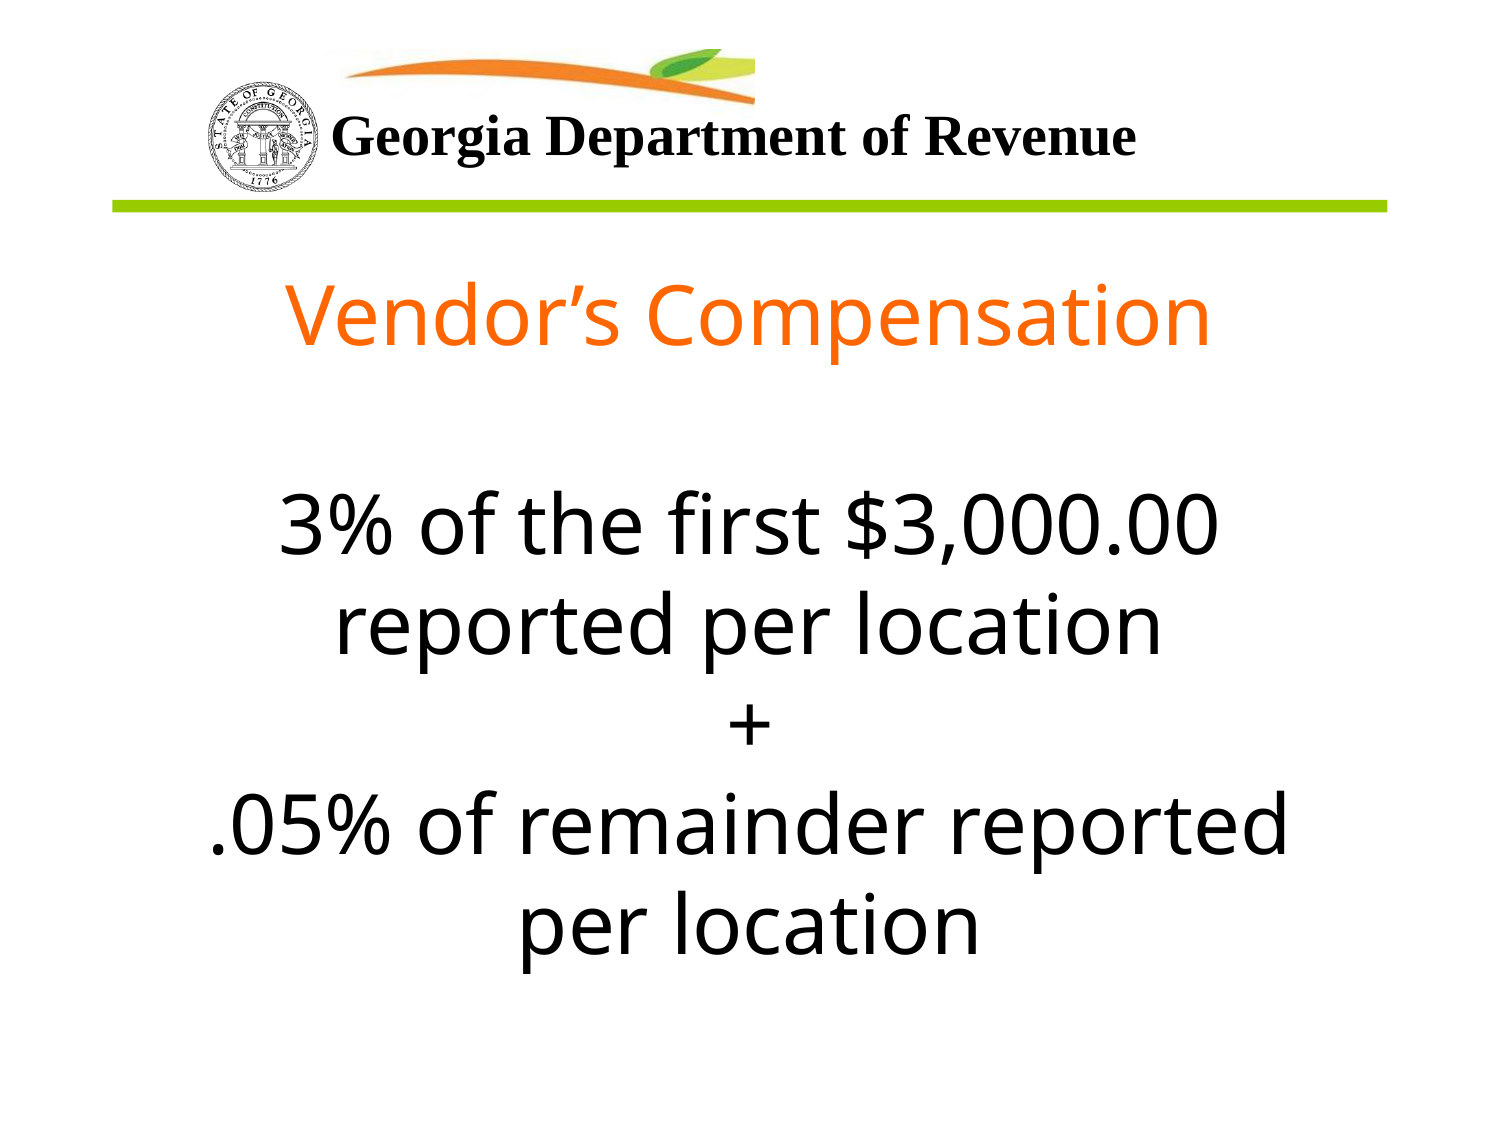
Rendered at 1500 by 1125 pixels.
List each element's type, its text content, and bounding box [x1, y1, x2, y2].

text_box Vendor’s Compensation [149, 254, 1350, 368]
text_box 3% of the first $3,000.00 reported per location + .05% of remainder reported per location [149, 464, 1350, 979]
picture [200, 75, 322, 199]
picture [324, 49, 755, 119]
